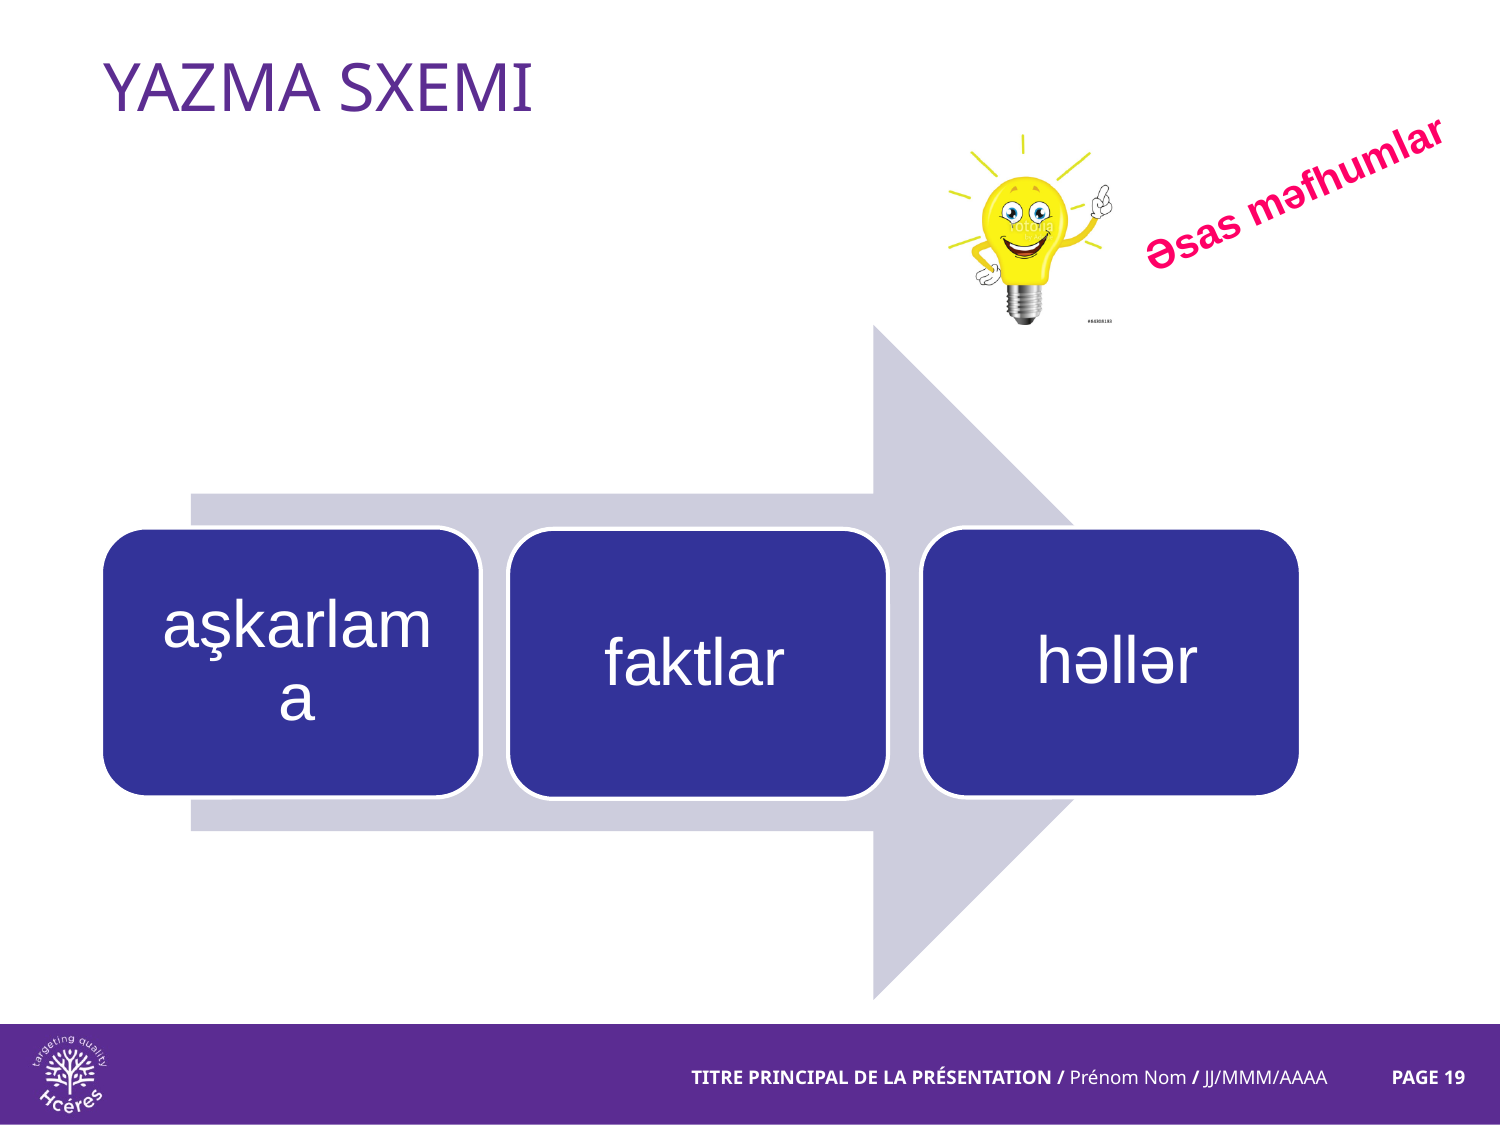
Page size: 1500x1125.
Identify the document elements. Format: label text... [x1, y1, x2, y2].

text_box Əsas məfhumlar [1119, 85, 1477, 294]
picture [0, 1024, 1500, 1125]
picture [948, 134, 1115, 326]
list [100, 324, 1302, 1001]
title Yazma sxemi [88, 37, 1043, 163]
